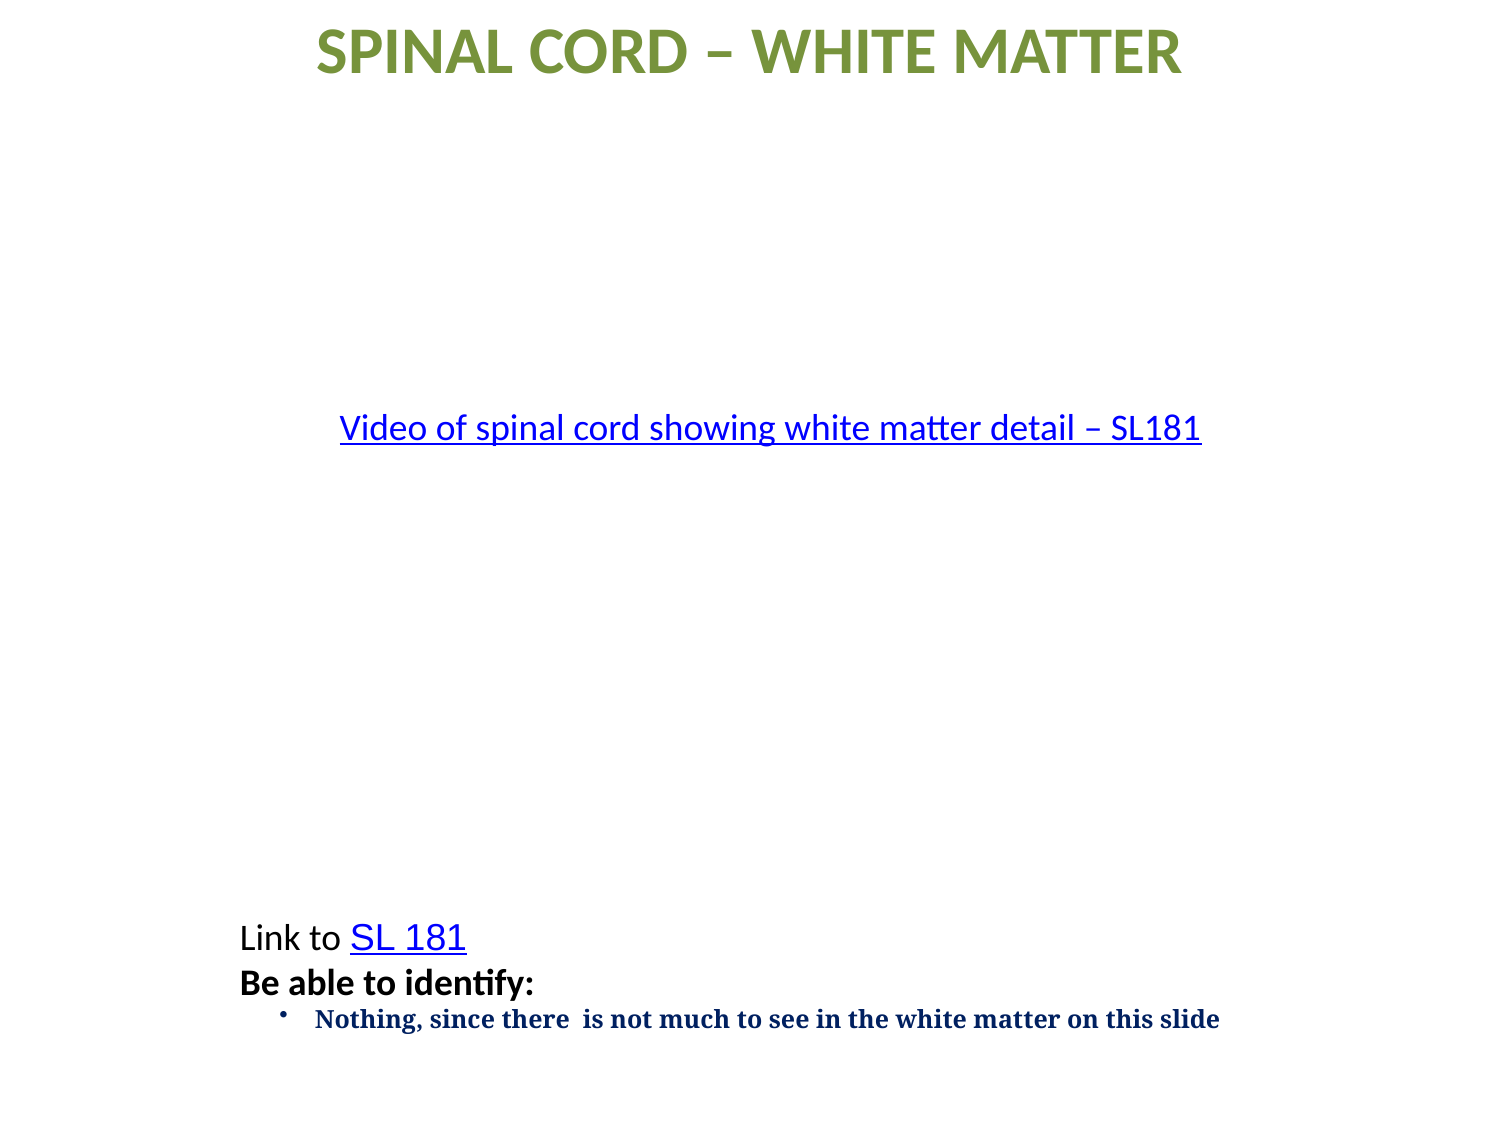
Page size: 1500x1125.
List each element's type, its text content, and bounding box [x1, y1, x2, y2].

text_box Spinal cord – WHite matter [0, 0, 1500, 95]
text_box Video of spinal cord showing white matter detail – SL181 [324, 395, 1300, 455]
text_box Link to SL 181 Be able to identify: Nothing, since there is not much to see in the white matter on this slide [224, 905, 1275, 1041]
